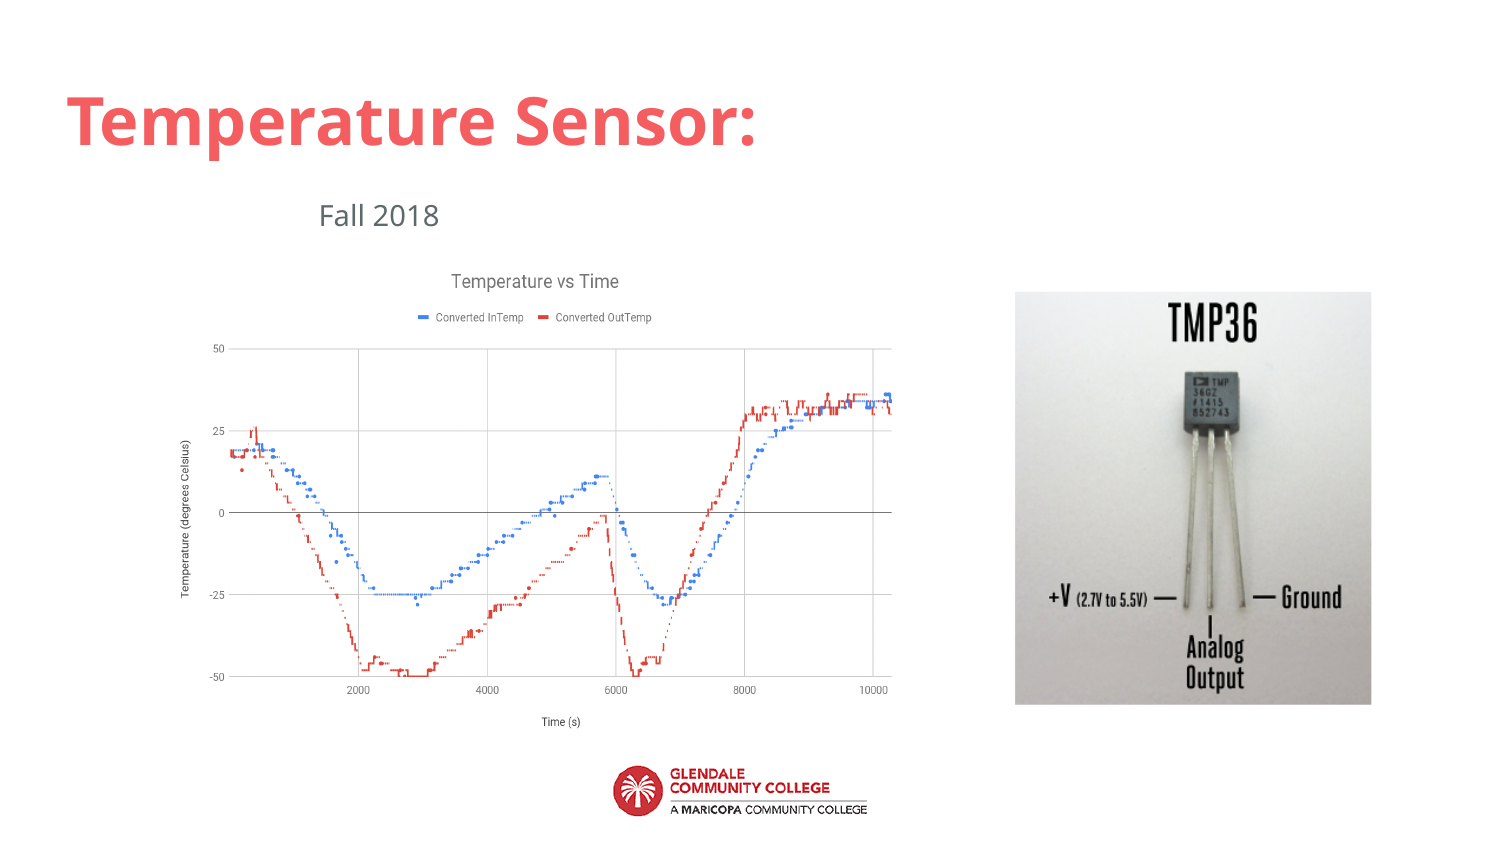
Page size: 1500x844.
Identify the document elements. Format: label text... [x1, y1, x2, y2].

picture [153, 244, 915, 755]
picture [611, 764, 868, 817]
list Fall 2018 [51, 176, 708, 738]
title Temperature Sensor: [51, 64, 1449, 167]
picture [1001, 279, 1372, 719]
